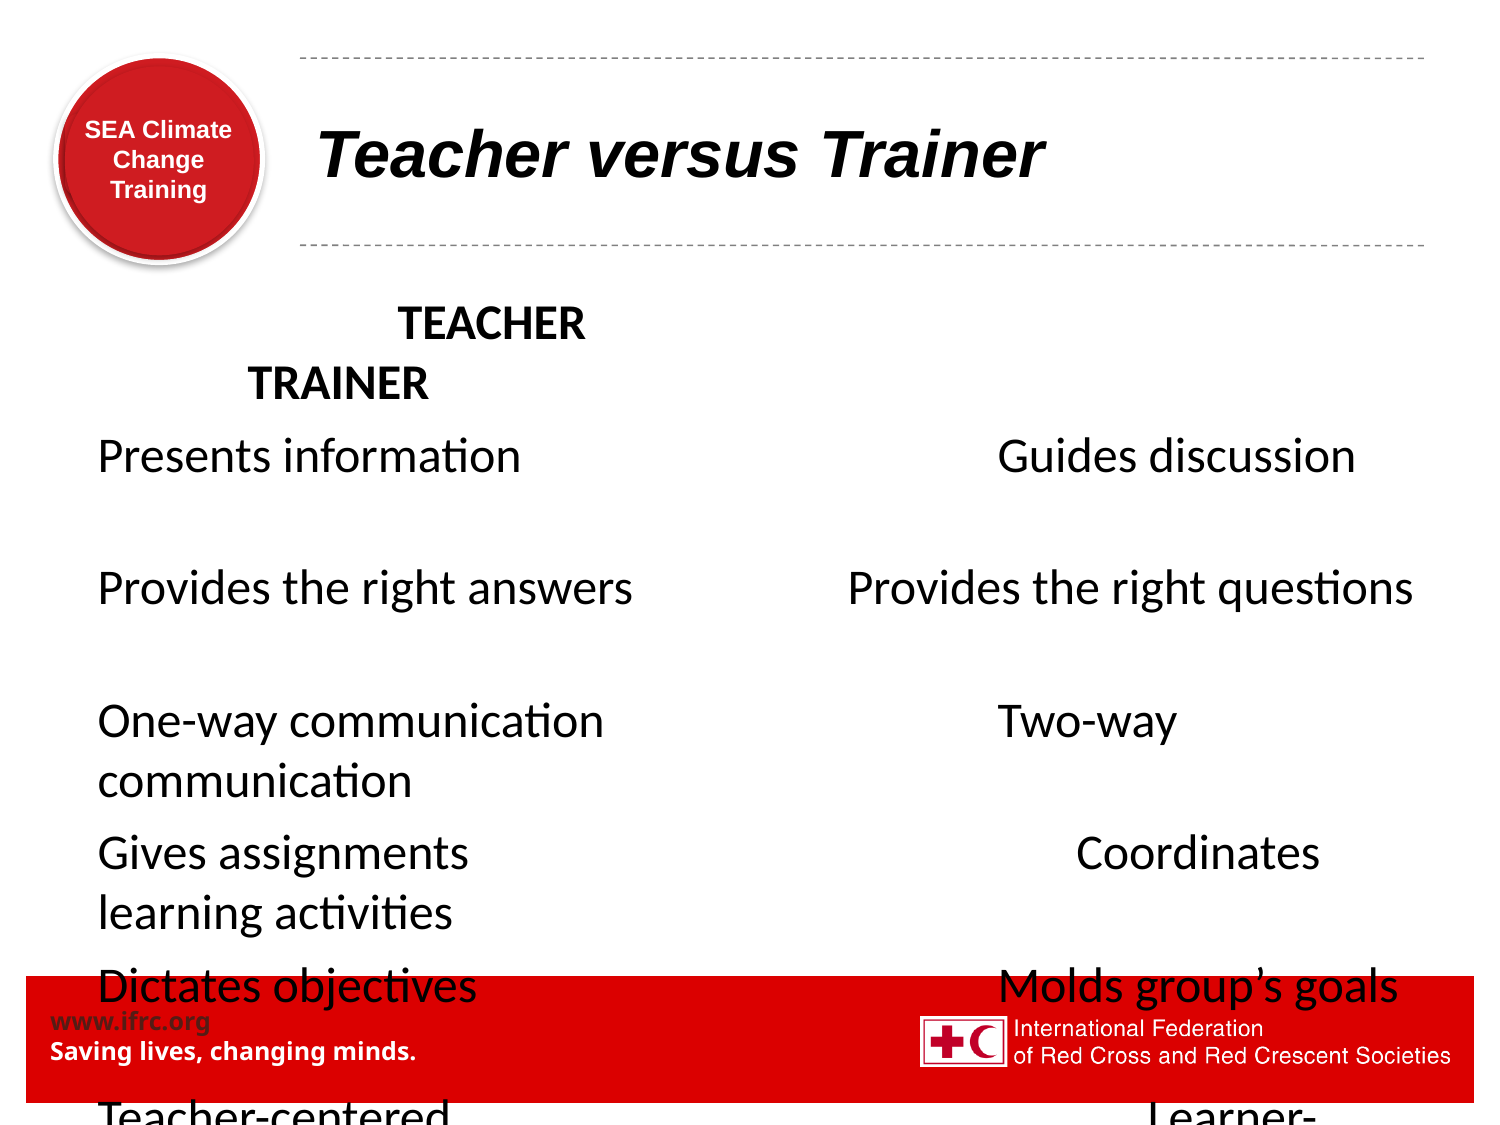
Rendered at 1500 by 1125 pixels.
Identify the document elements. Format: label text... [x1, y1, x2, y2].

title Teacher versus Trainer [300, 57, 1425, 246]
text_box TEACHER TRAINER Presents information Guides discussion Provides the right answers Provides the right questions One-way communication Two-way communication Gives assignments Coordinates learning activities Dictates objectives Molds group’s goals Teacher-centered Learner-centered Gives examinations/grades Evaluates trainee reactions [82, 282, 1456, 1125]
